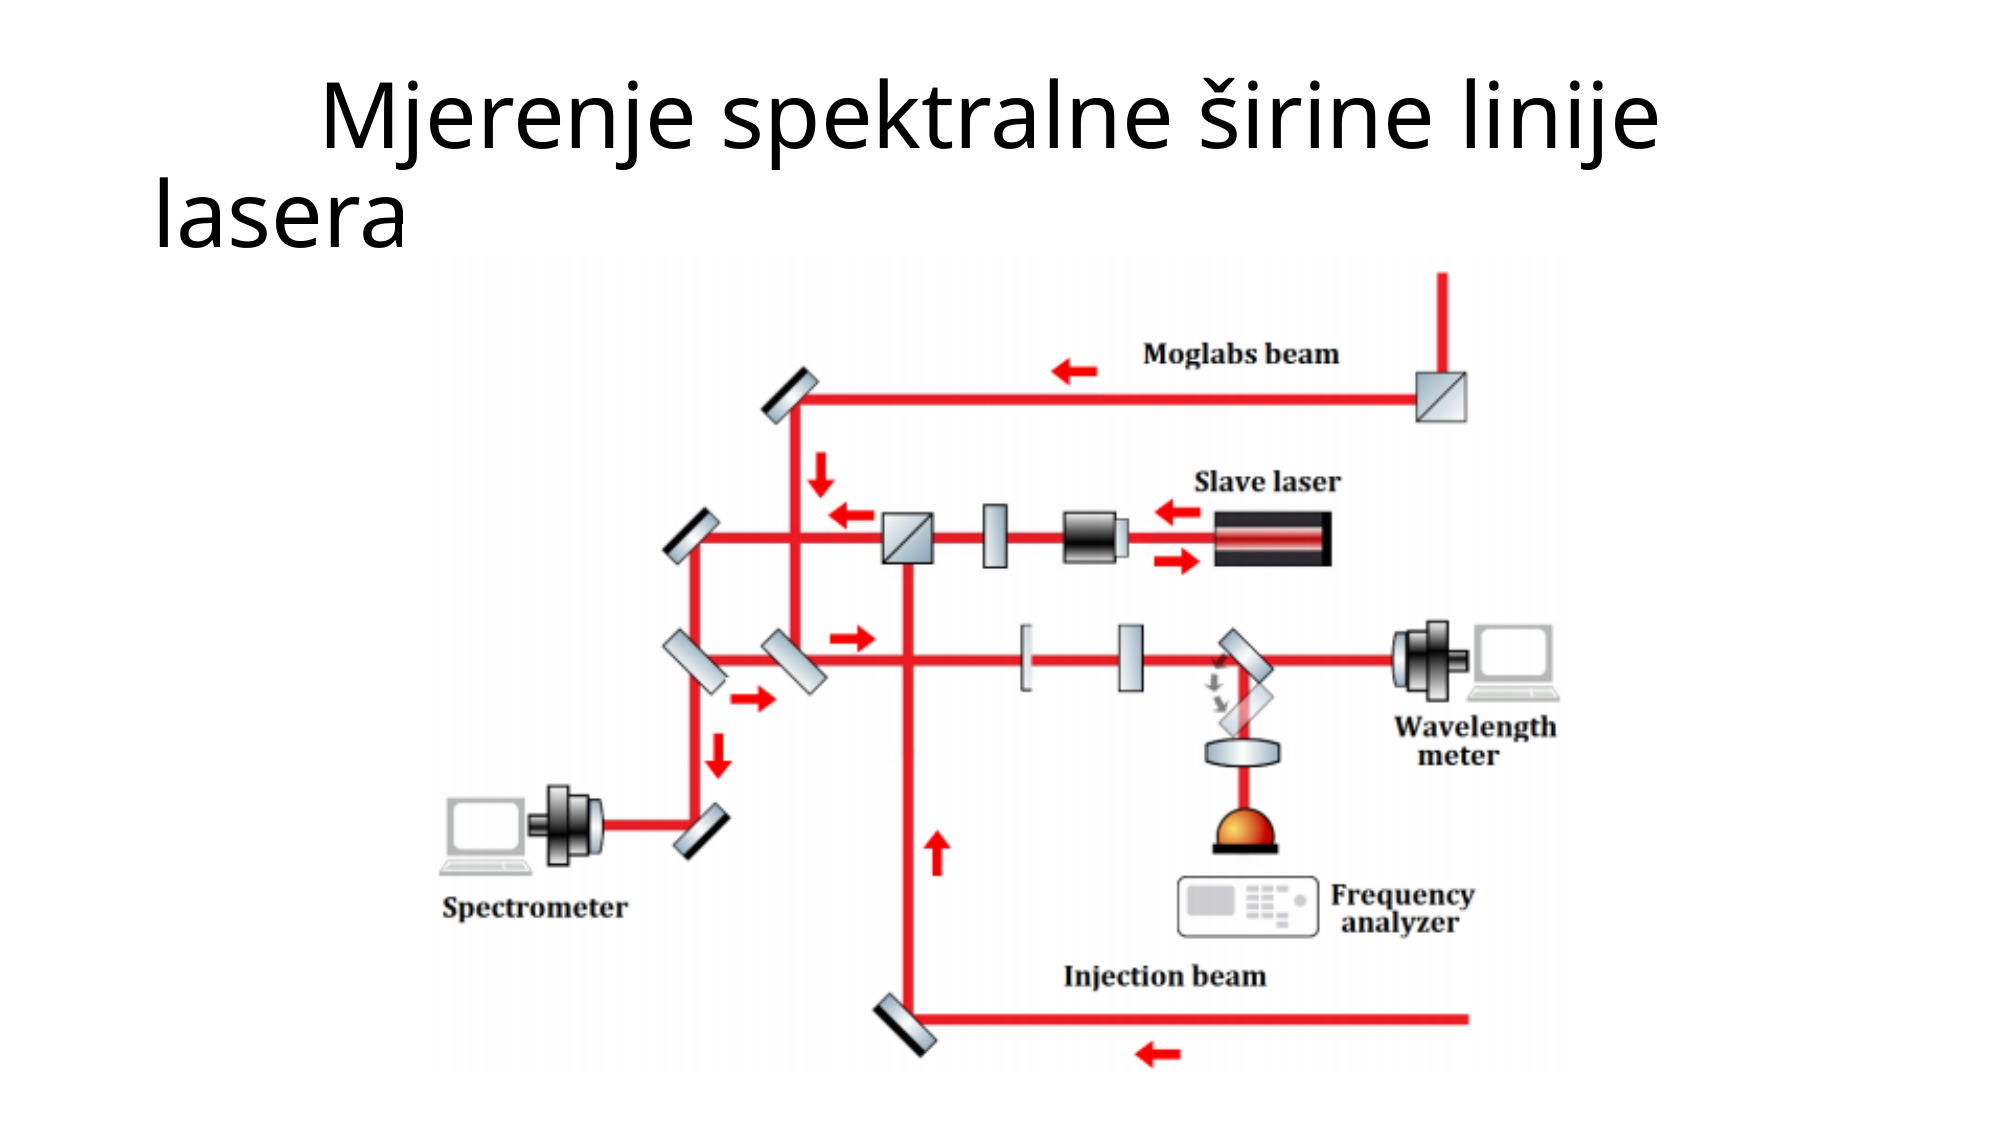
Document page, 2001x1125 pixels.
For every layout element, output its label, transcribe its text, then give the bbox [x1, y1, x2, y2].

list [402, 224, 1598, 1096]
title Mjerenje spektralne širine linije lasera [137, 59, 1863, 278]
